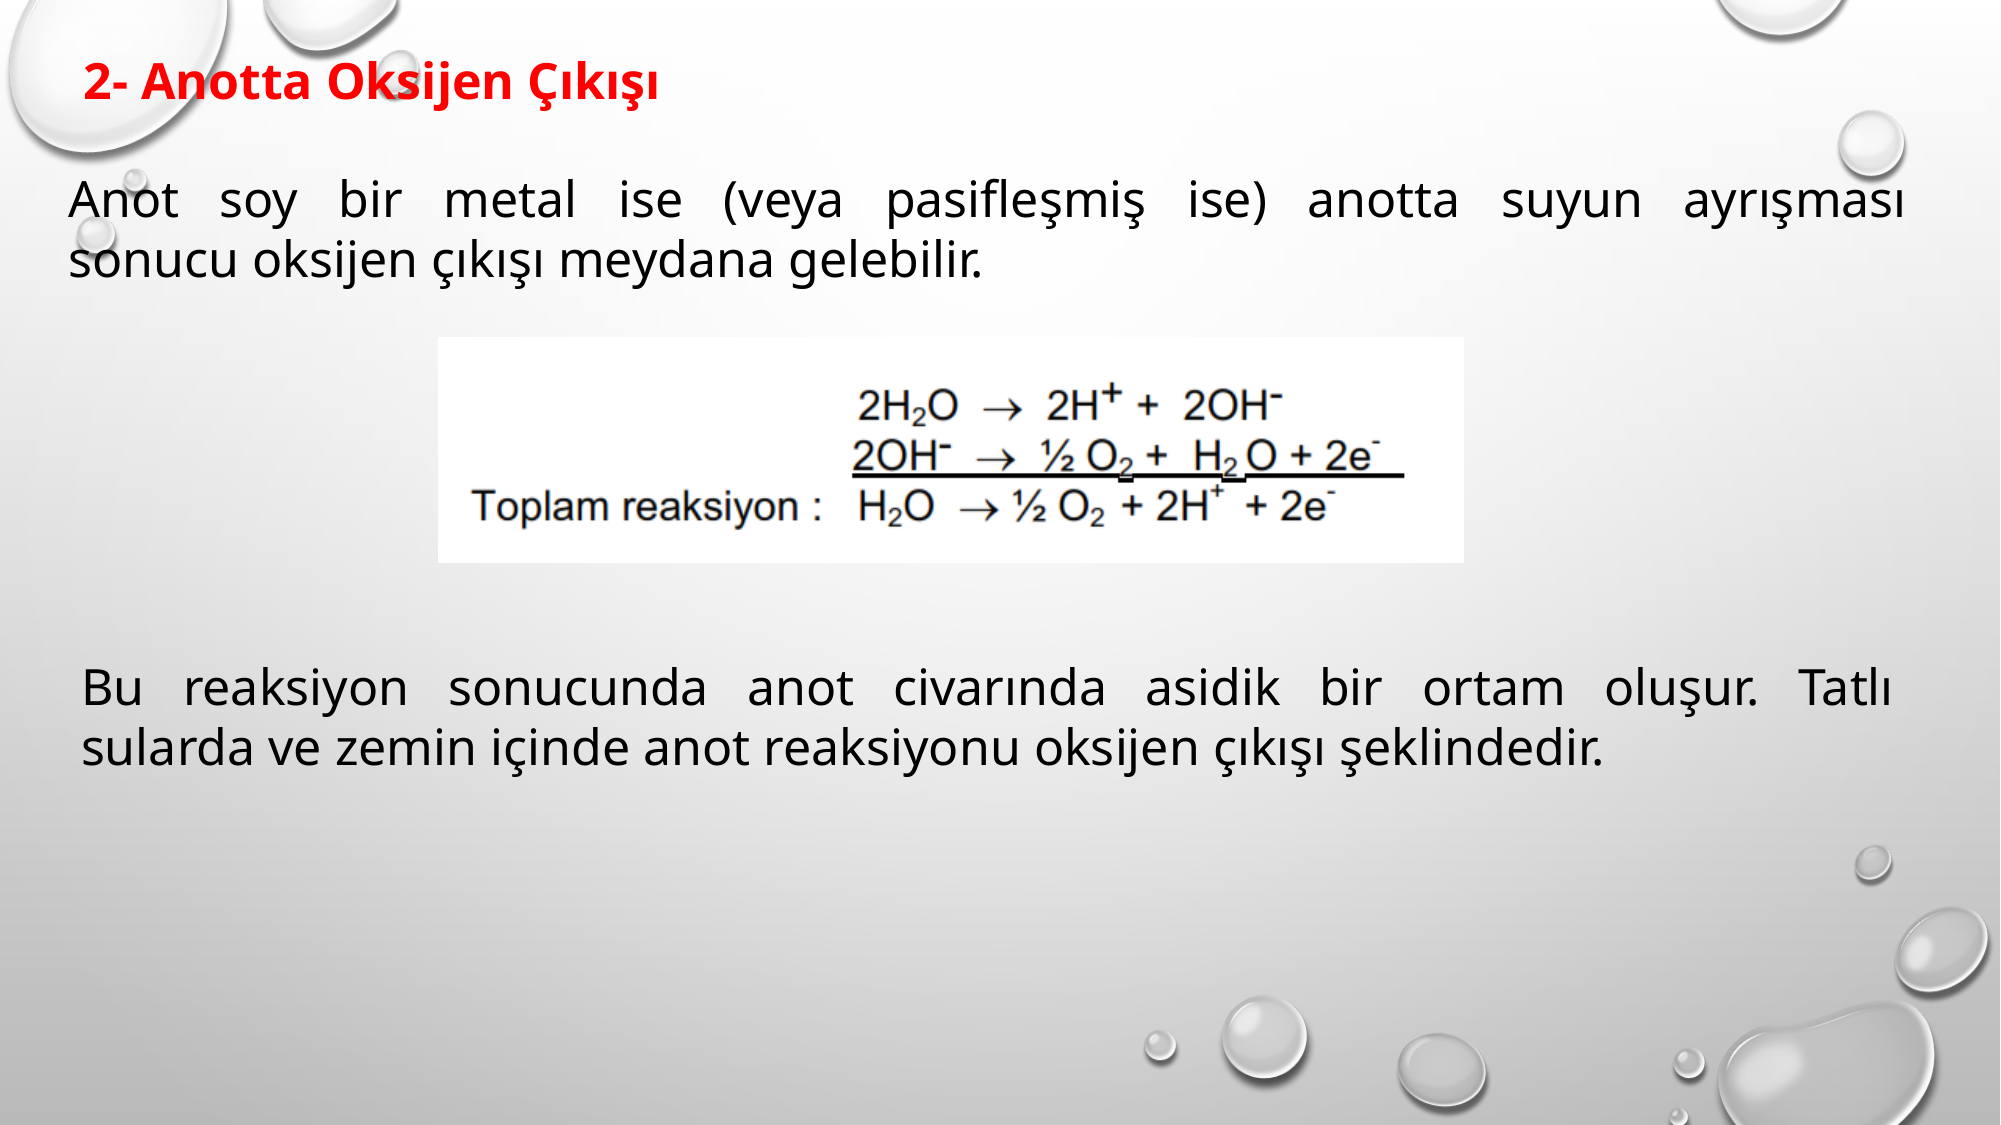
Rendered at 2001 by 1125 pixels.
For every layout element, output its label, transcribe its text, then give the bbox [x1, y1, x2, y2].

picture [0, 0, 2000, 1125]
text_box Bu reaksiyon sonucunda anot civarında asidik bir ortam oluşur. Tatlı sularda ve zemin içinde anot reaksiyonu oksijen çıkışı şeklindedir. [66, 648, 1910, 784]
text_box Anot soy bir metal ise (veya pasifleşmiş ise) anotta suyun ayrışması sonucu oksijen çıkışı meydana gelebilir. [53, 160, 1923, 296]
text_box 2- Anotta Oksijen Çıkışı [69, 41, 689, 117]
